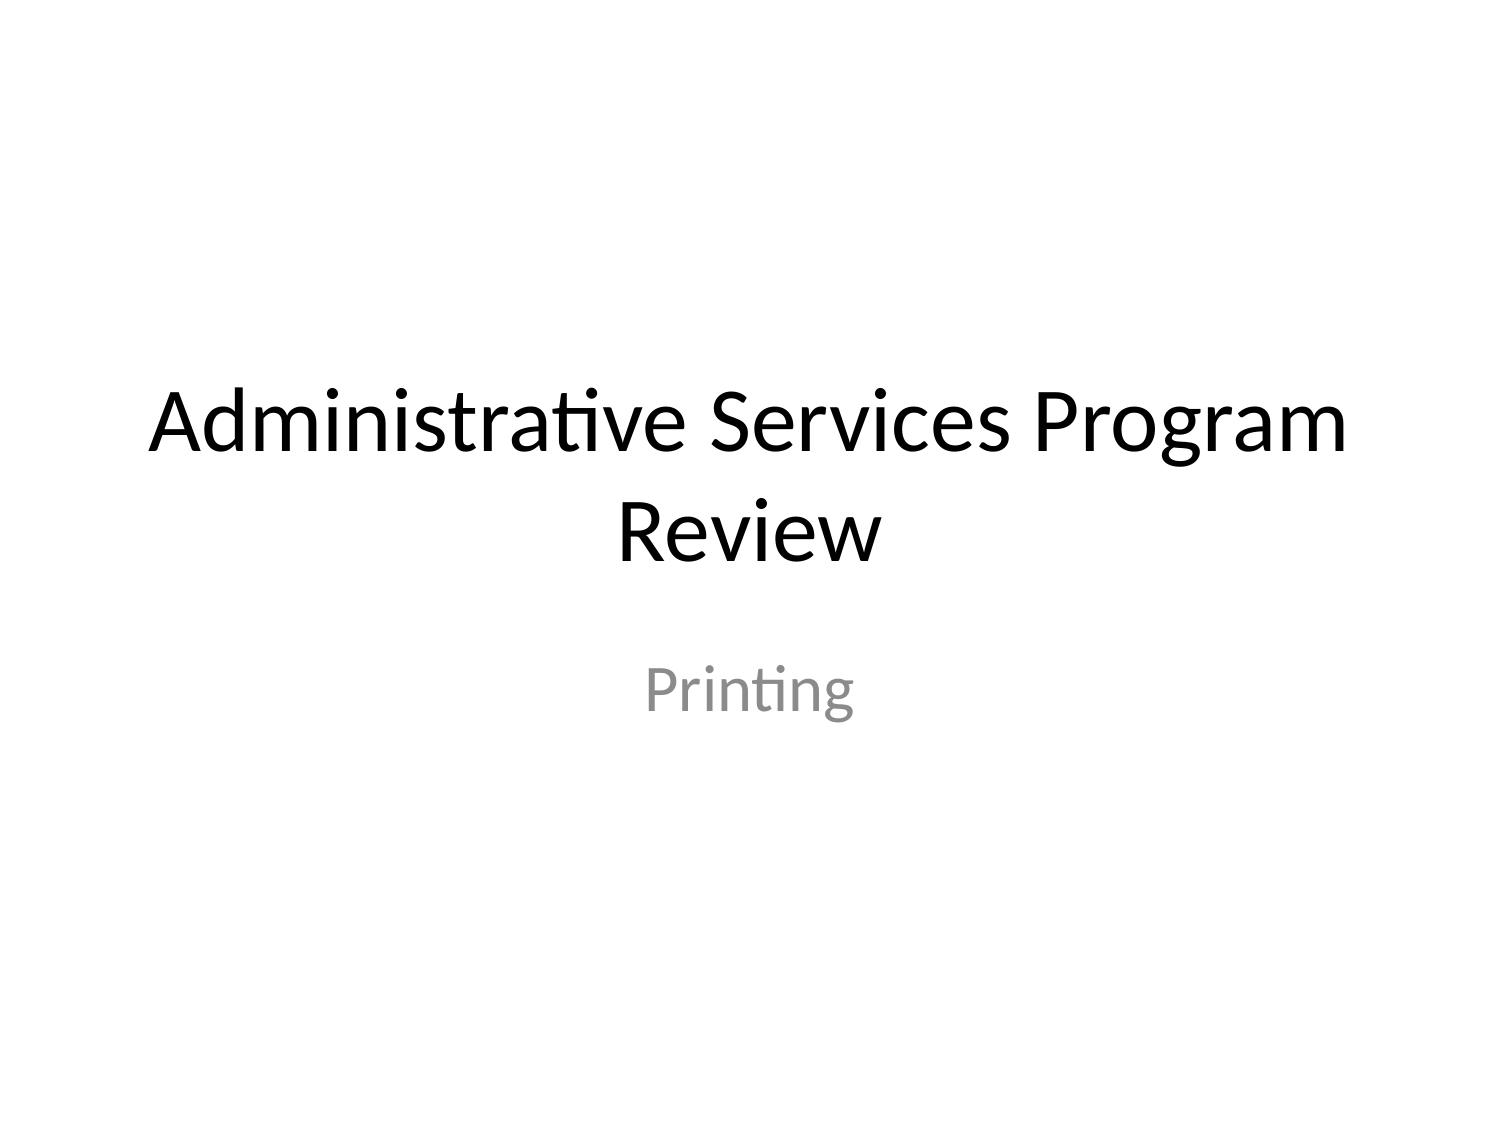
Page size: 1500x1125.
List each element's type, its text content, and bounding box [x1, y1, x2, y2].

title Administrative Services Program Review [112, 349, 1388, 591]
subtitle Printing [225, 637, 1275, 925]
